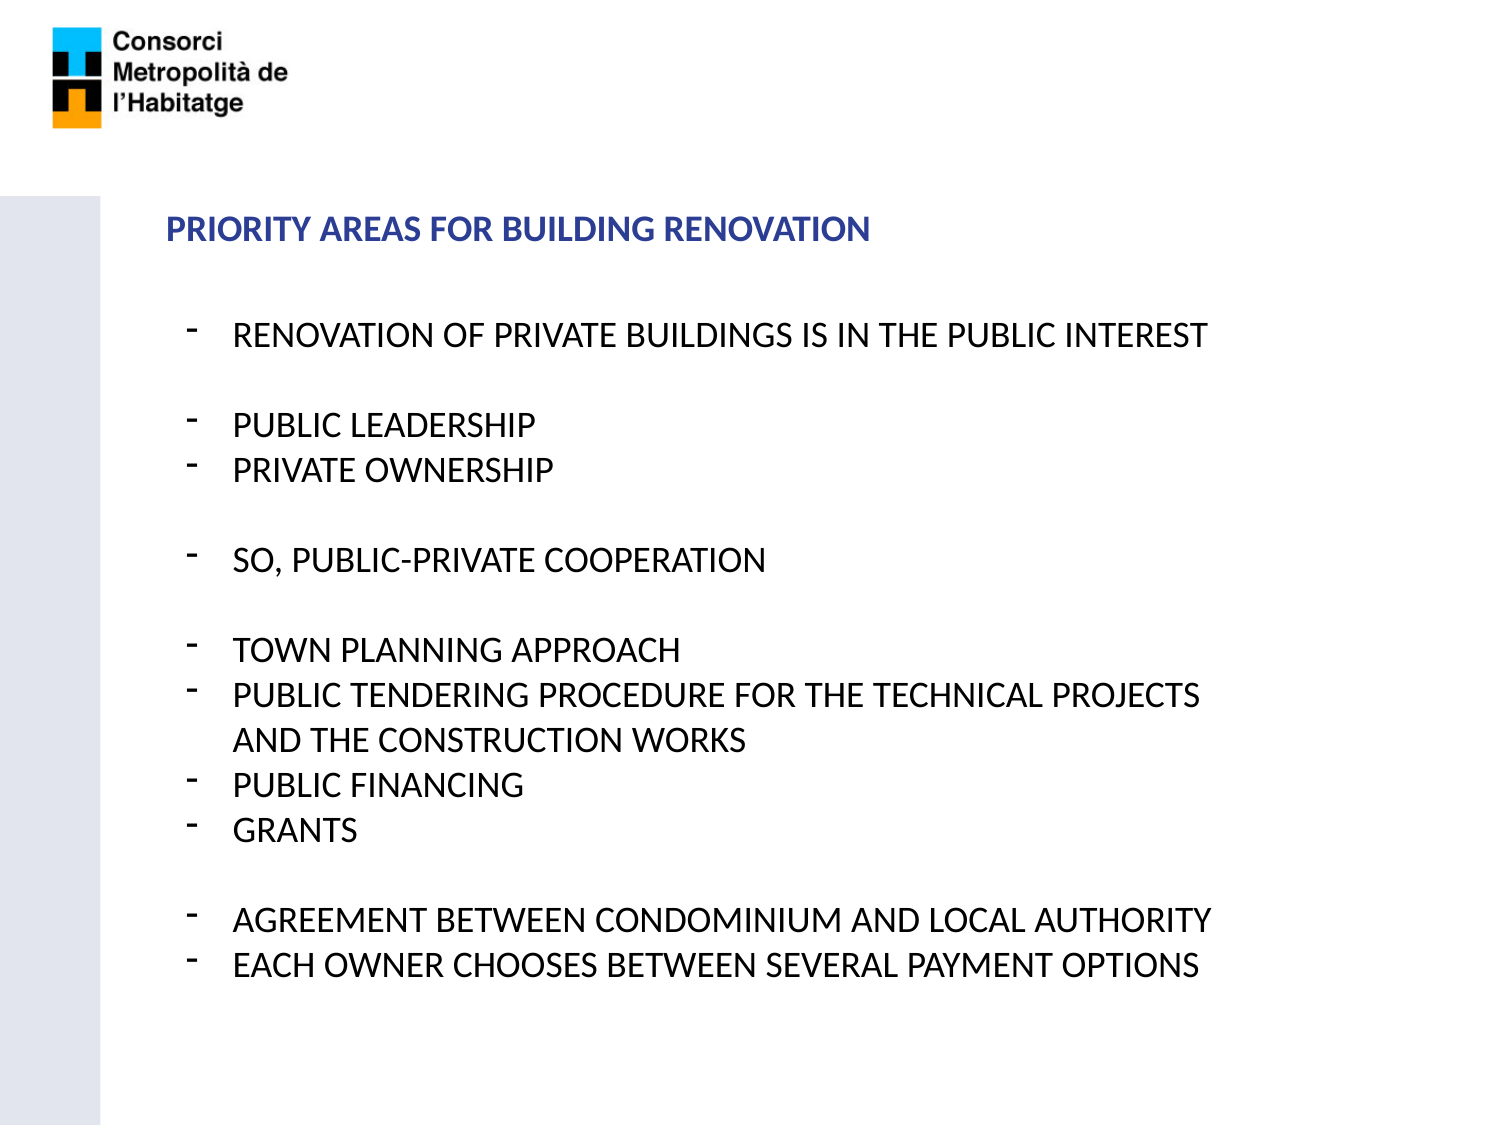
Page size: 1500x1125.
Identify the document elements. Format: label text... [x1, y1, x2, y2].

text_box RENOVATION OF PRIVATE BUILDINGS IS IN THE PUBLIC INTEREST PUBLIC LEADERSHIP PRIVATE OWNERSHIP SO, PUBLIC-PRIVATE COOPERATION TOWN PLANNING APPROACH public tendering procedure for the TECHNICAL PROJECTS AND THE construction works PUBLIC FINANCING GRANTS AGREEMENT BETWEEN CONDOMINIUM AND LOCAL AUTHORITY EACH OWNER CHOOSES BETWEEN SEVERAL PAYMENT OPTIONS [171, 302, 1294, 993]
picture [41, 19, 301, 138]
text_box PRIORITY AREAS FOR BUILDING RENOVATION [151, 196, 895, 256]
